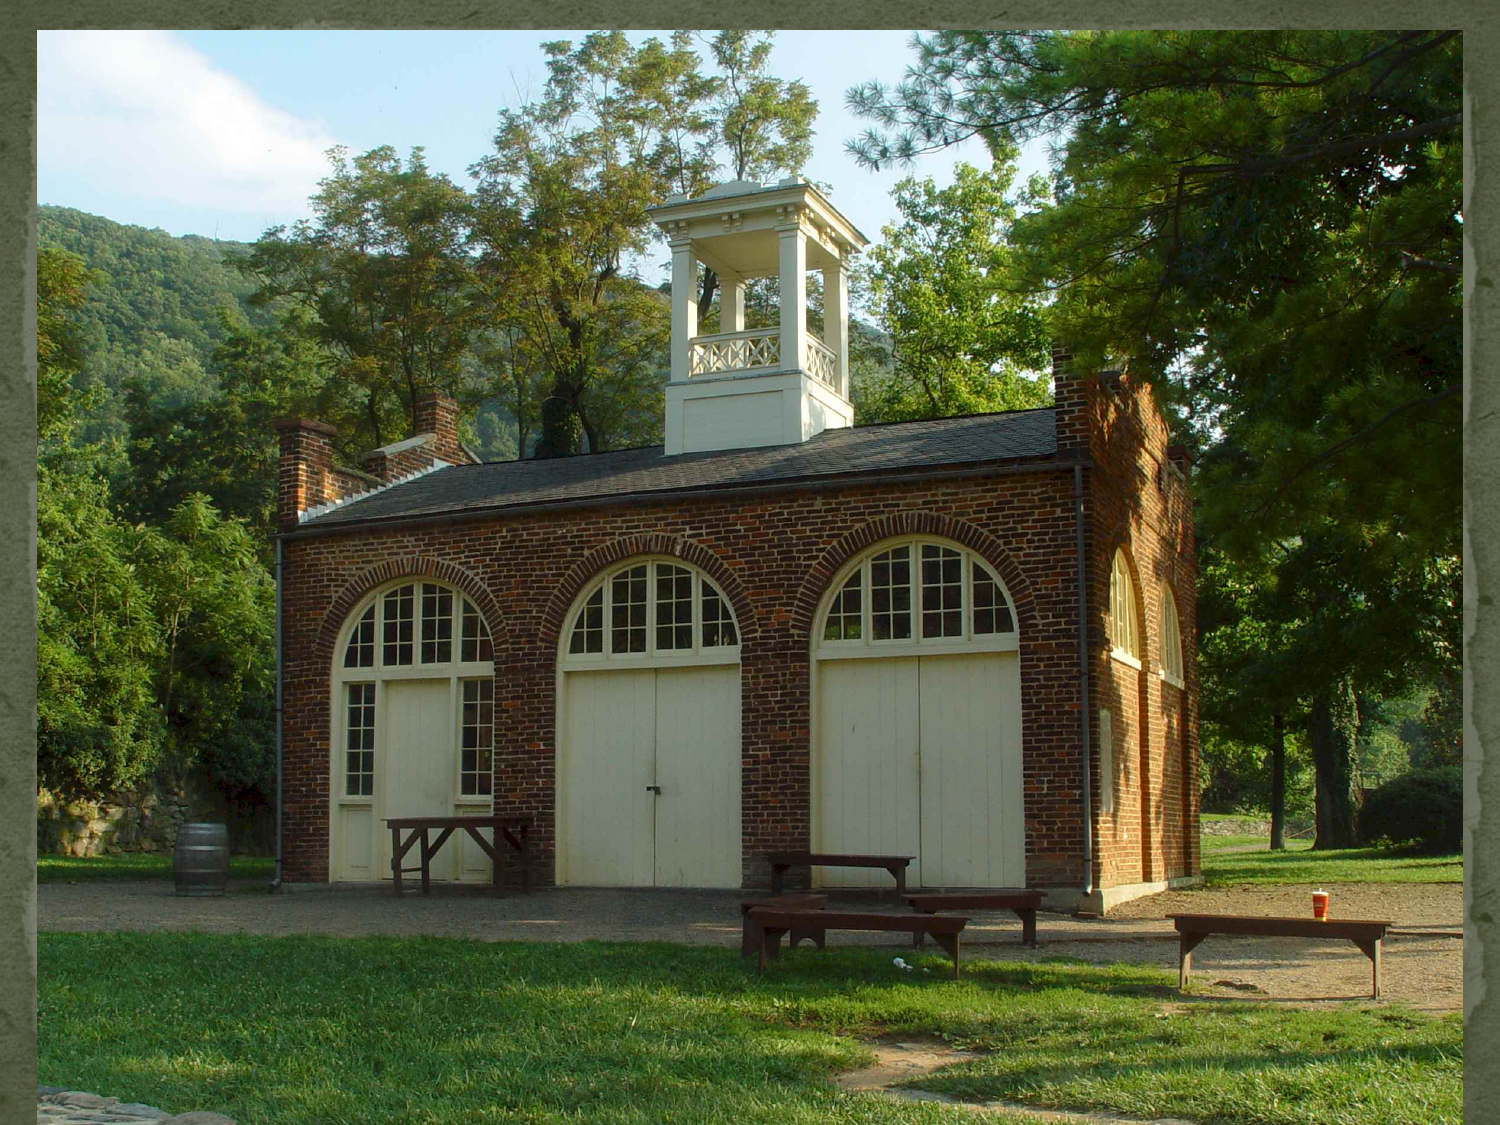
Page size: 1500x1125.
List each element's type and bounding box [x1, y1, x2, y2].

list [41, 34, 1459, 1122]
